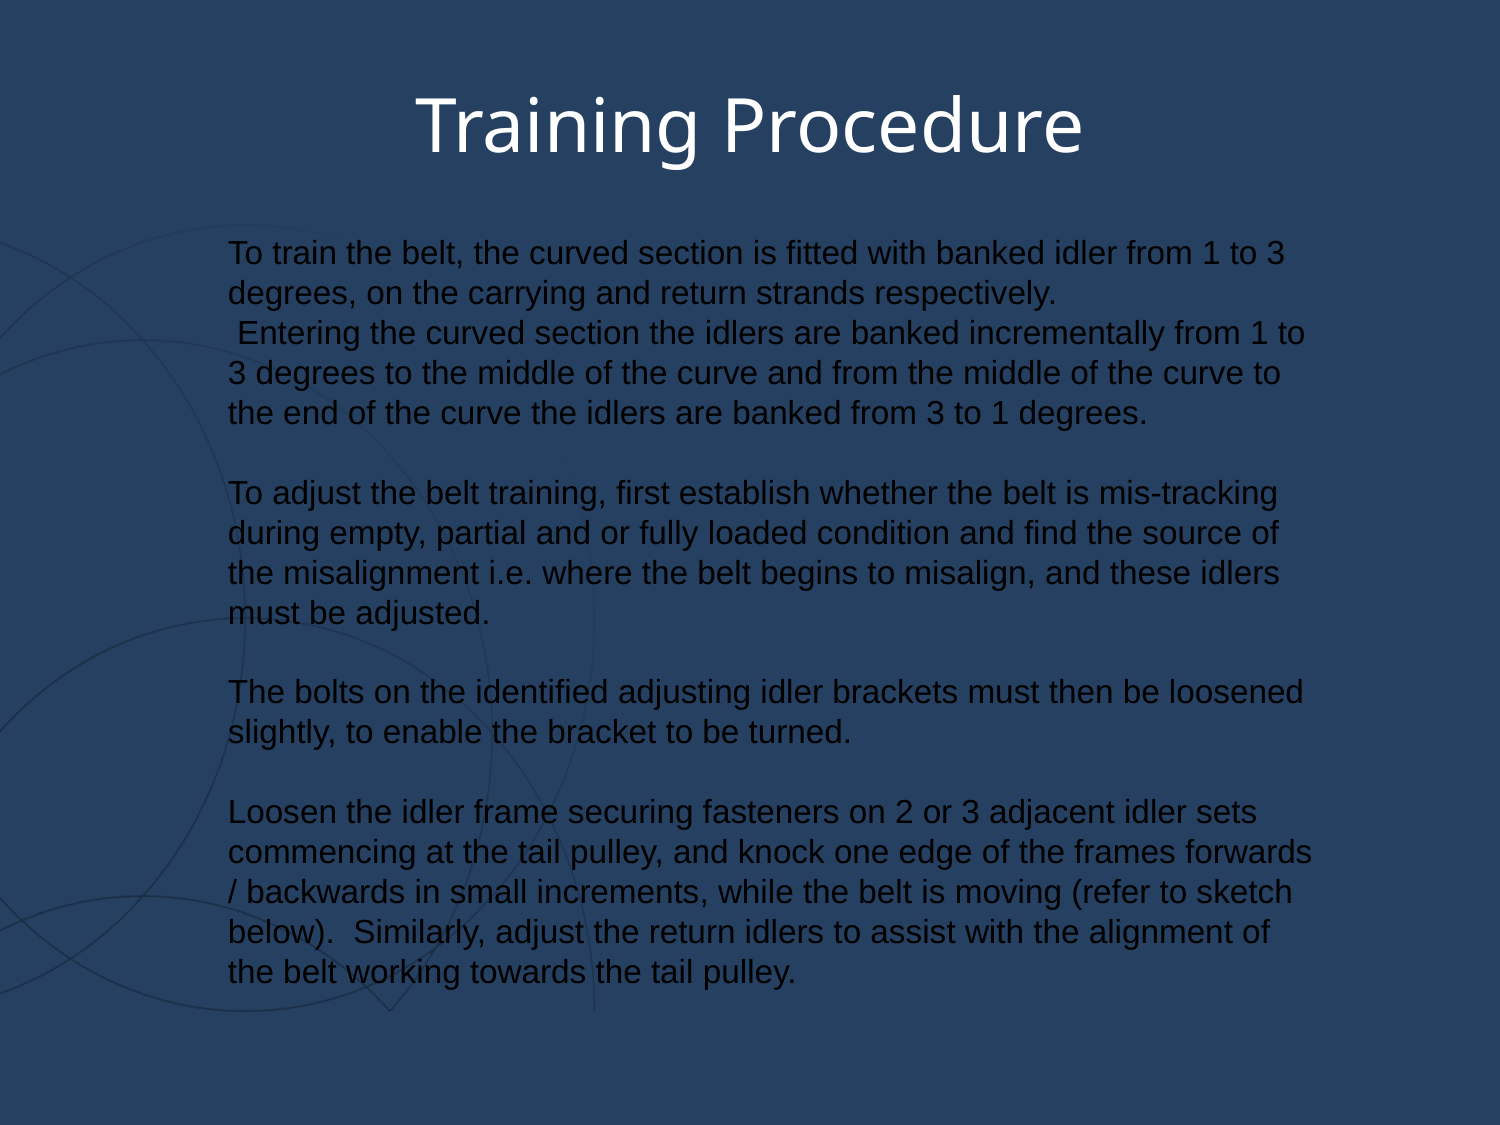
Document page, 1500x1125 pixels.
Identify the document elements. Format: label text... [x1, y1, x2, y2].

text_box To train the belt, the curved section is fitted with banked idler from 1 to 3 degrees, on the carrying and return strands respectively. Entering the curved section the idlers are banked incrementally from 1 to 3 degrees to the middle of the curve and from the middle of the curve to the end of the curve the idlers are banked from 3 to 1 degrees. To adjust the belt training, first establish whether the belt is mis-tracking during empty, partial and or fully loaded condition and find the source of the misalignment i.e. where the belt begins to misalign, and these idlers must be adjusted. The bolts on the identified adjusting idler brackets must then be loosened slightly, to enable the bracket to be turned. Loosen the idler frame securing fasteners on 2 or 3 adjacent idler sets commencing at the tail pulley, and knock one edge of the frames forwards / backwards in small increments, while the belt is moving (refer to sketch below). Similarly, adjust the return idlers to assist with the alignment of the belt working towards the tail pulley. [595, 224, 1335, 998]
title Training Procedure [75, 28, 1425, 216]
picture [0, 223, 595, 1012]
